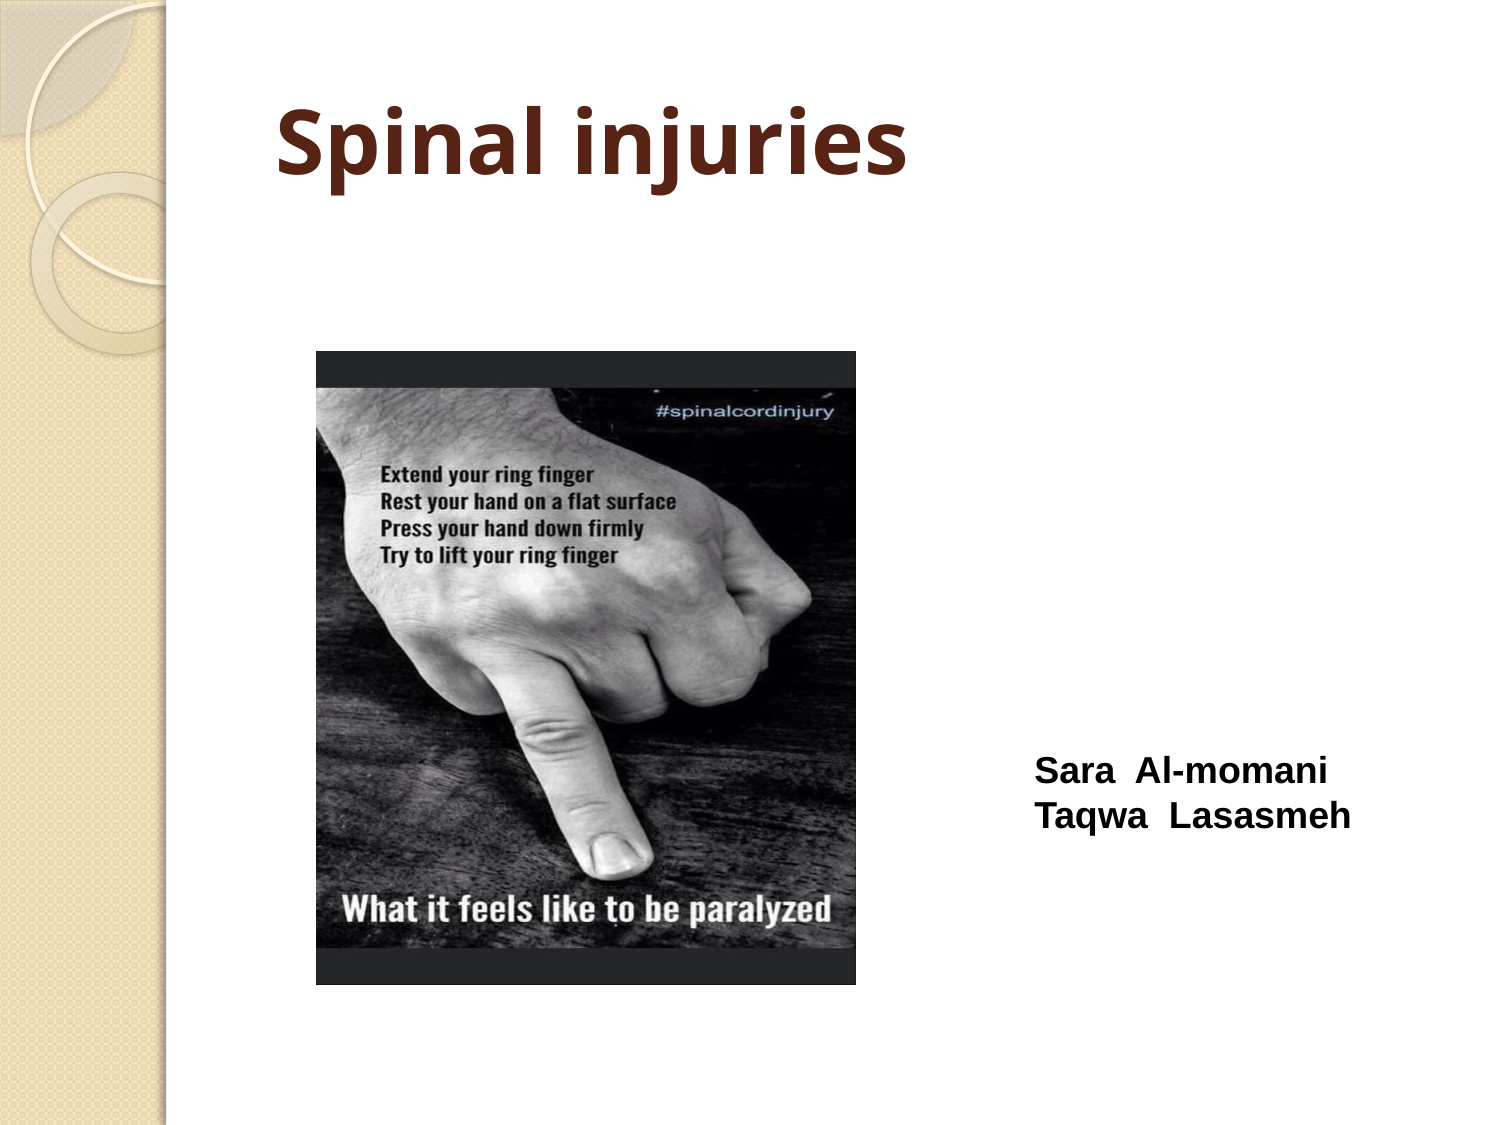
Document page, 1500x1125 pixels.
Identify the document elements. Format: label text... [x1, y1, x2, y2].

text_box Sara Al-momani Taqwa Lasasmeh [1019, 738, 1430, 843]
title Spinal injuries [235, 45, 1466, 233]
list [316, 351, 856, 985]
